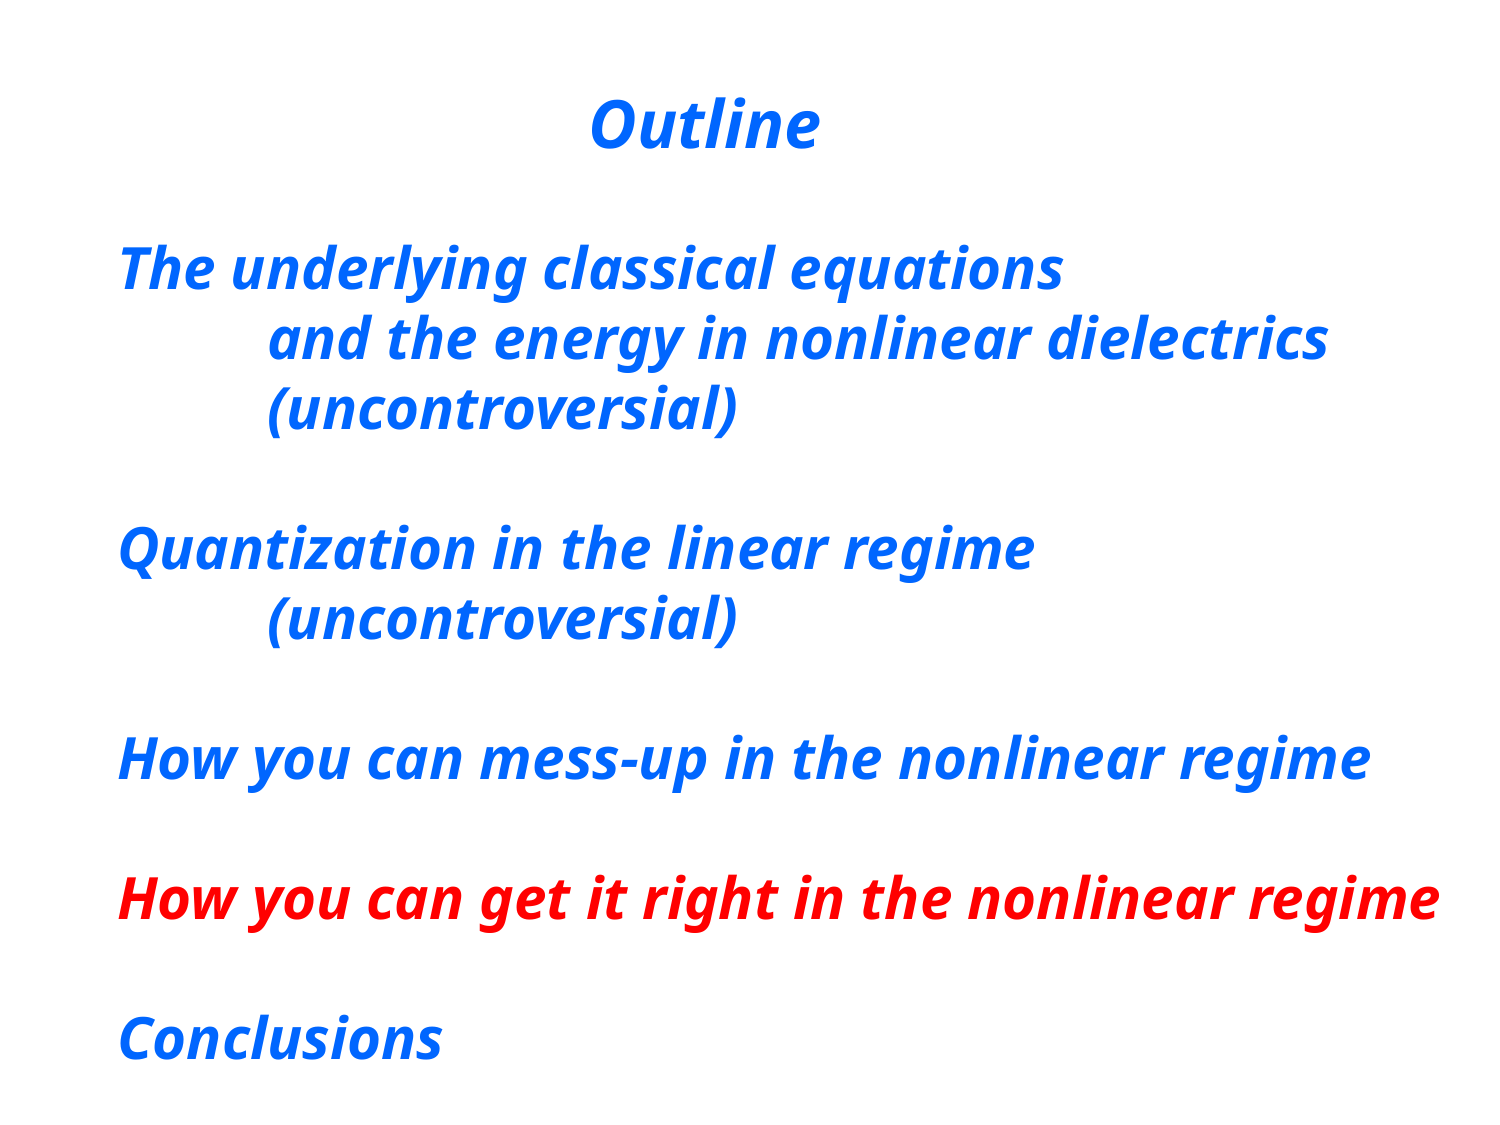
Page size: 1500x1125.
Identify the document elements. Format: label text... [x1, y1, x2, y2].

text_box Outline [574, 74, 837, 170]
text_box The underlying classical equations and the energy in nonlinear dielectrics (uncontroversial) Quantization in the linear regime (uncontroversial) How you can mess-up in the nonlinear regime How you can get it right in the nonlinear regime Conclusions [102, 224, 1458, 1079]
